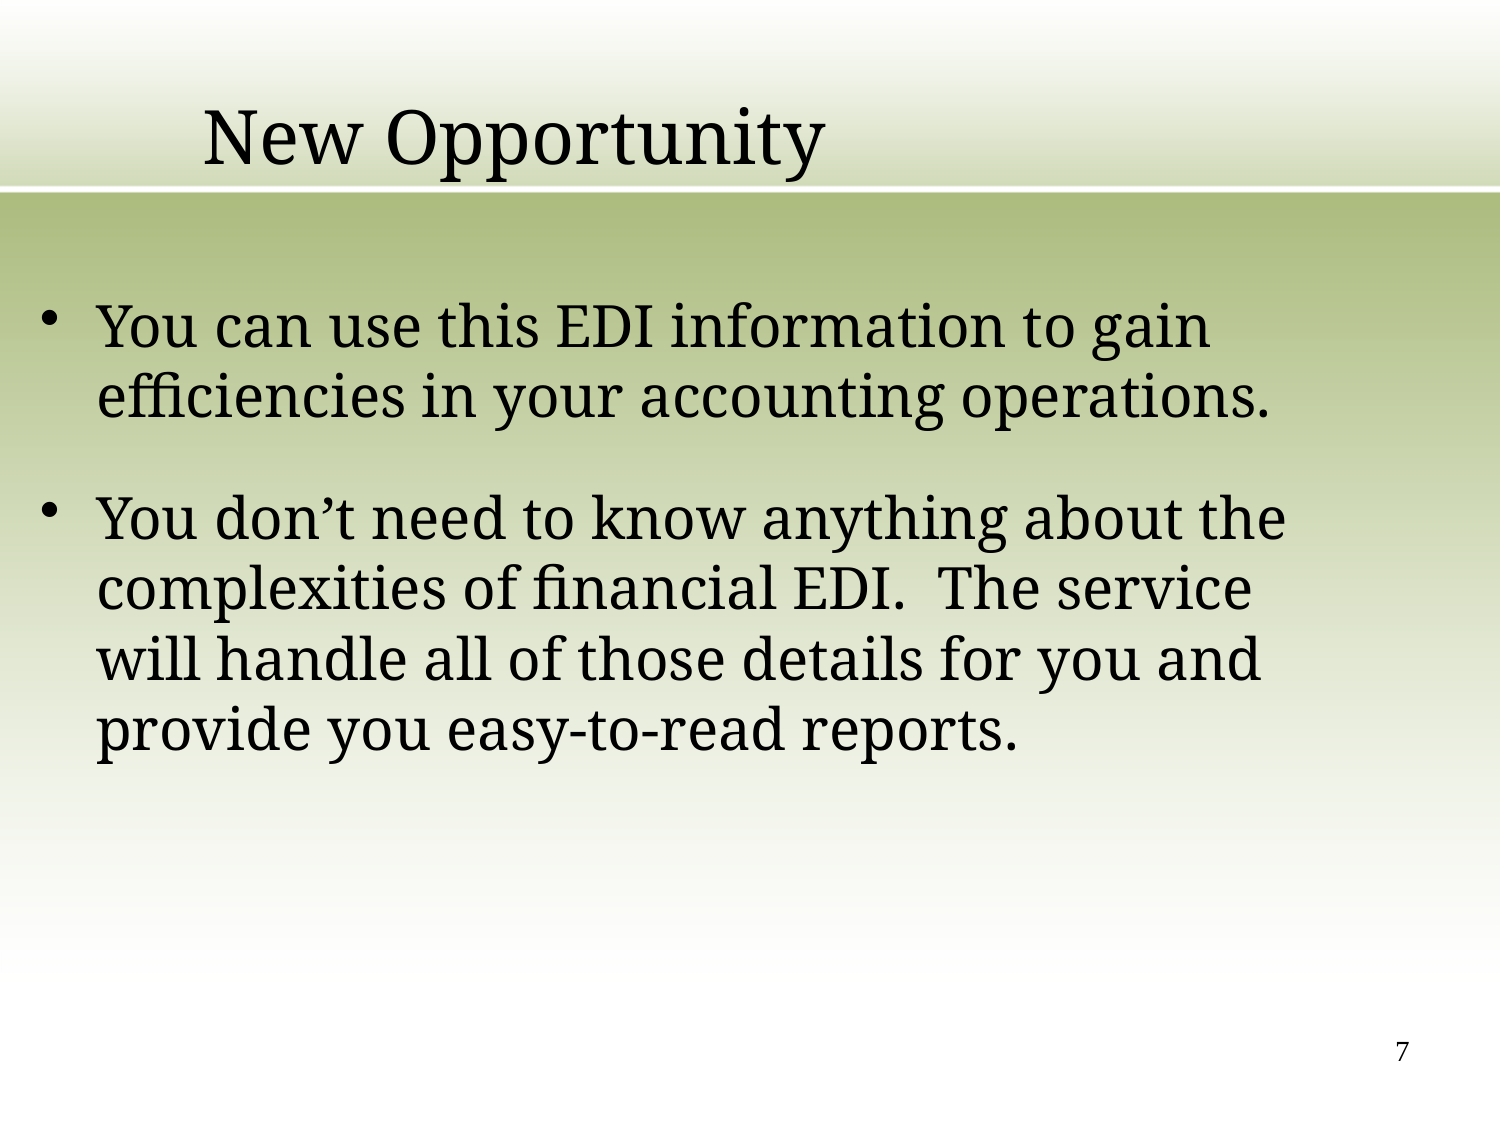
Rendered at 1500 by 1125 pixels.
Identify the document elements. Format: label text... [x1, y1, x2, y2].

slide_number 7 [1074, 1024, 1426, 1103]
picture [0, 0, 1500, 1125]
list You can use this EDI information to gain efficiencies in your accounting operations. You don’t need to know anything about the complexities of financial EDI. The service will handle all of those details for you and provide you easy-to-read reports. [24, 200, 1363, 1088]
title New Opportunity [187, 12, 1300, 188]
